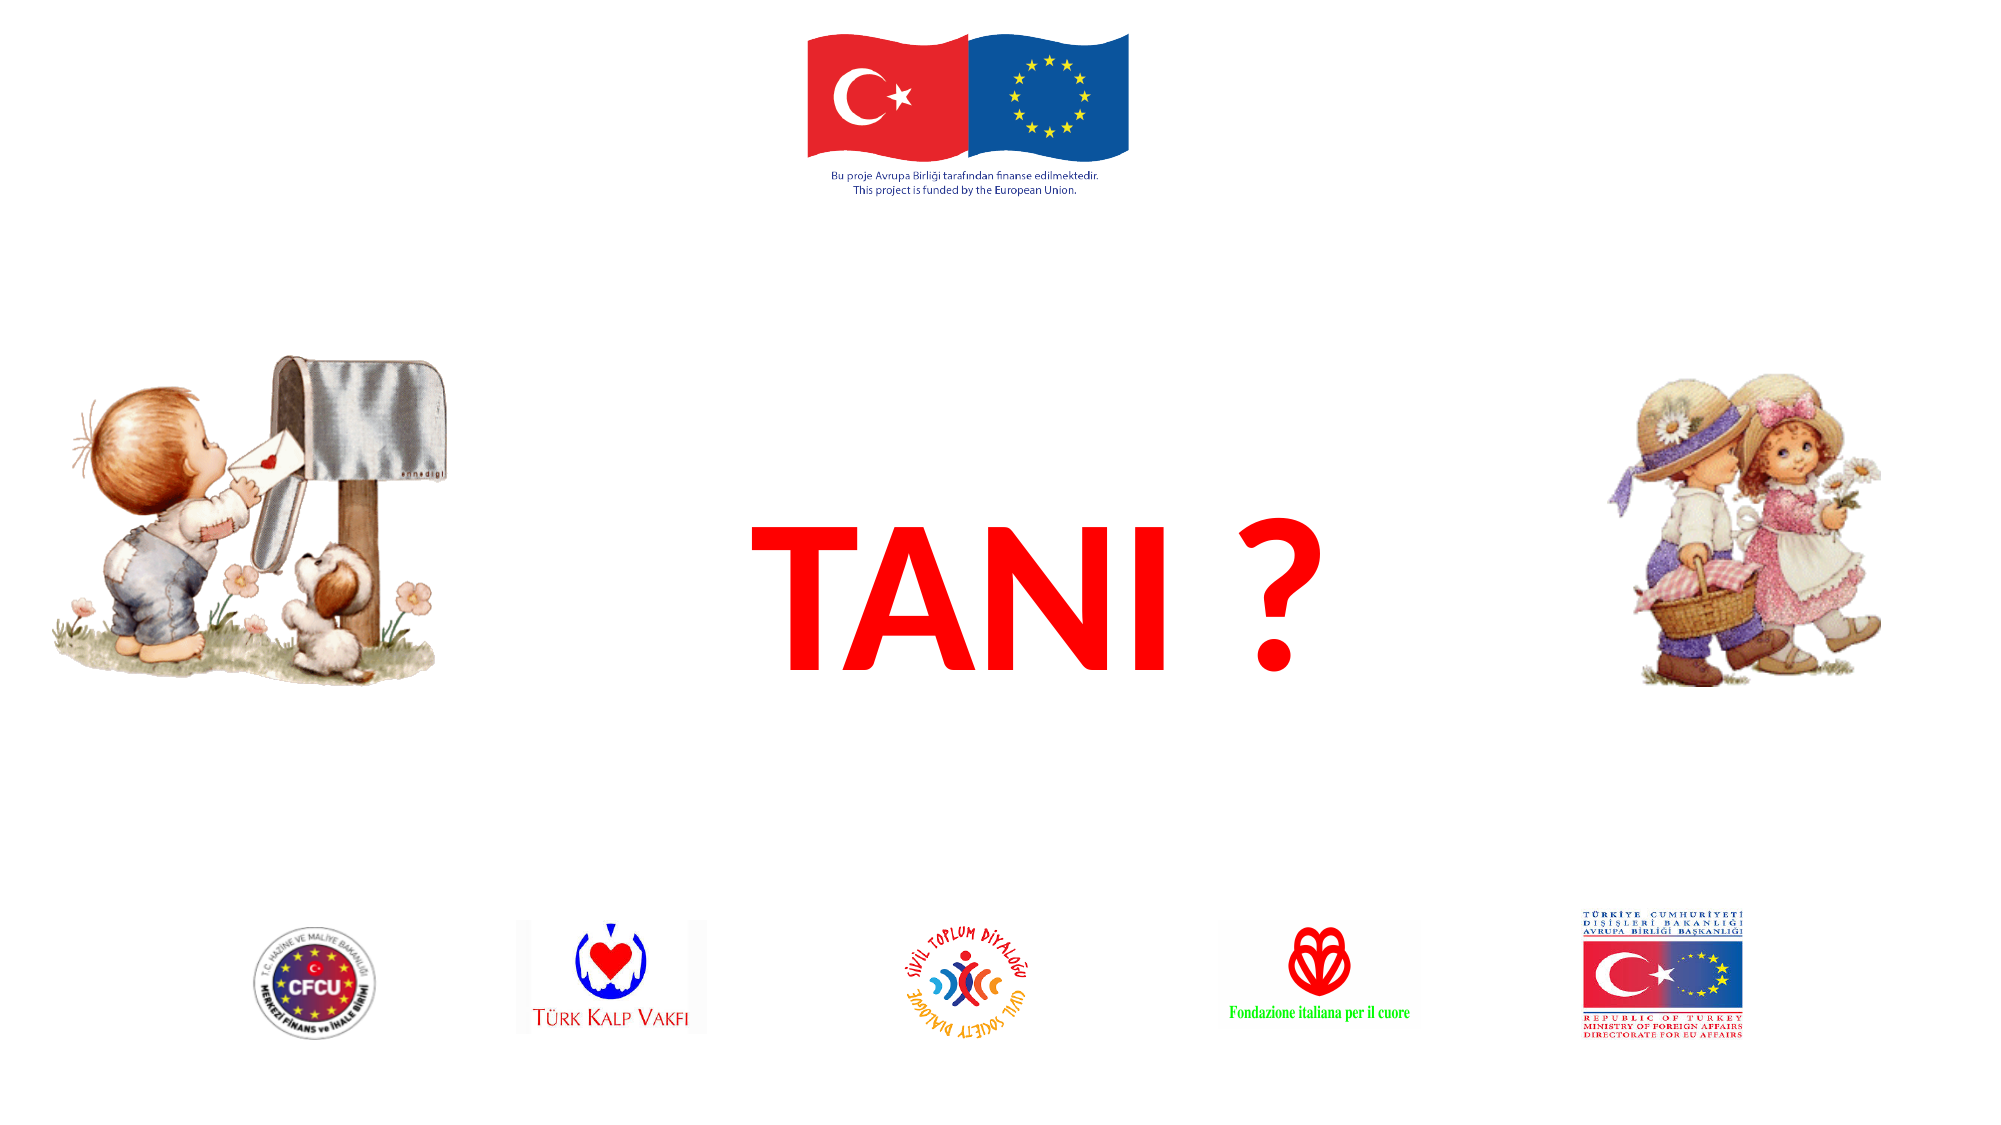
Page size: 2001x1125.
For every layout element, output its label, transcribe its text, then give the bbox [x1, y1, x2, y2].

picture [52, 355, 448, 687]
picture [1218, 920, 1421, 1029]
picture [1606, 368, 1881, 687]
picture [803, 33, 1129, 211]
picture [1581, 908, 1744, 1040]
picture [249, 927, 385, 1040]
text_box TANI ? [621, 315, 1460, 728]
picture [516, 920, 707, 1034]
picture [890, 914, 1041, 1050]
